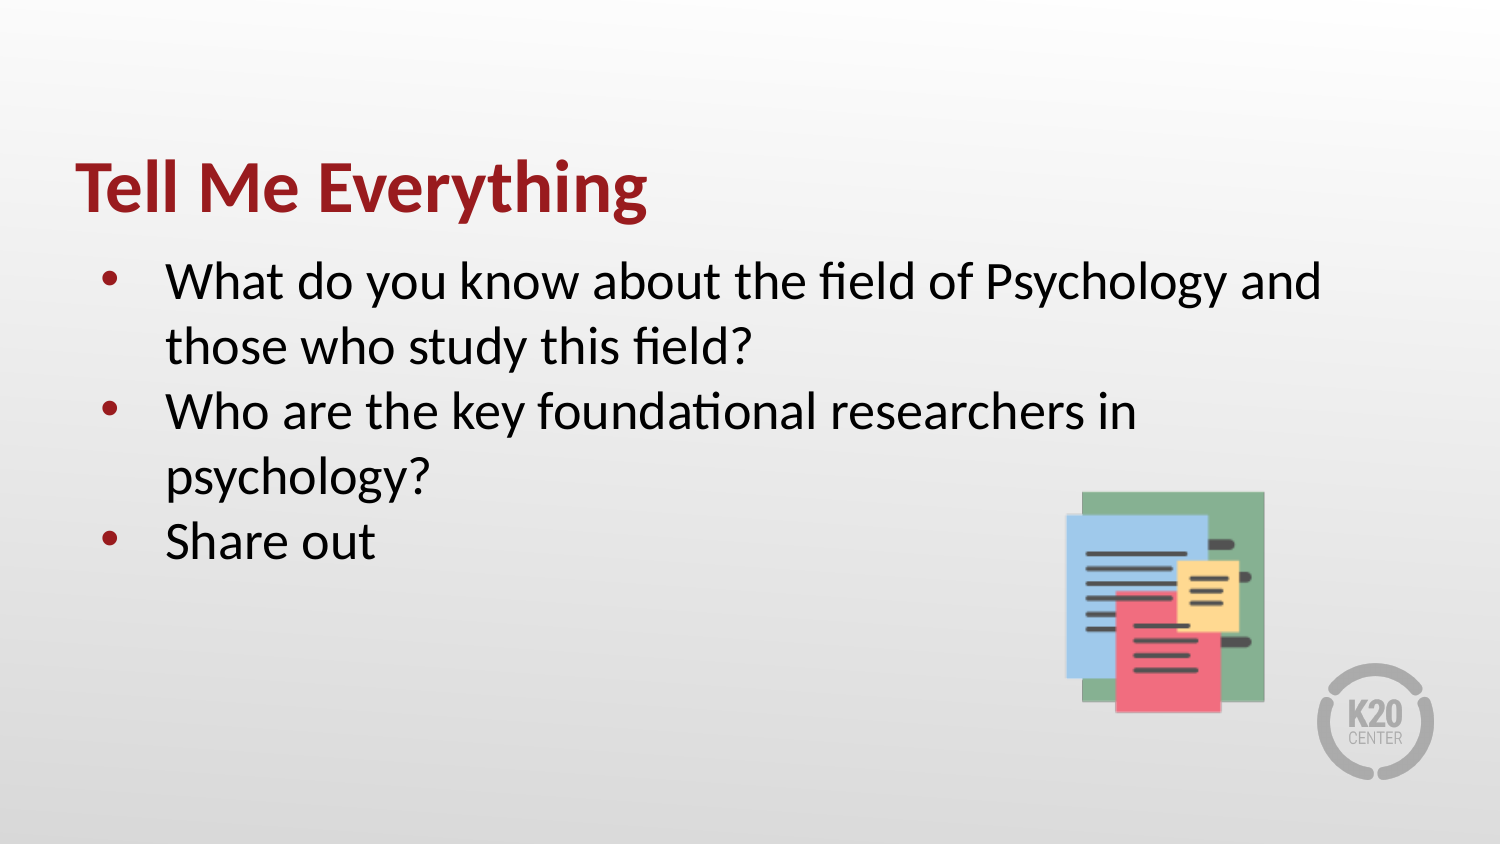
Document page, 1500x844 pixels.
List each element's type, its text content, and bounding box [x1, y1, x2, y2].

picture [1056, 486, 1292, 721]
title Tell Me Everything [75, 86, 1425, 228]
picture [1300, 646, 1451, 797]
list What do you know about the field of Psychology and those who study this field? Who are the key foundational researchers in psychology? Share out [75, 238, 1425, 779]
